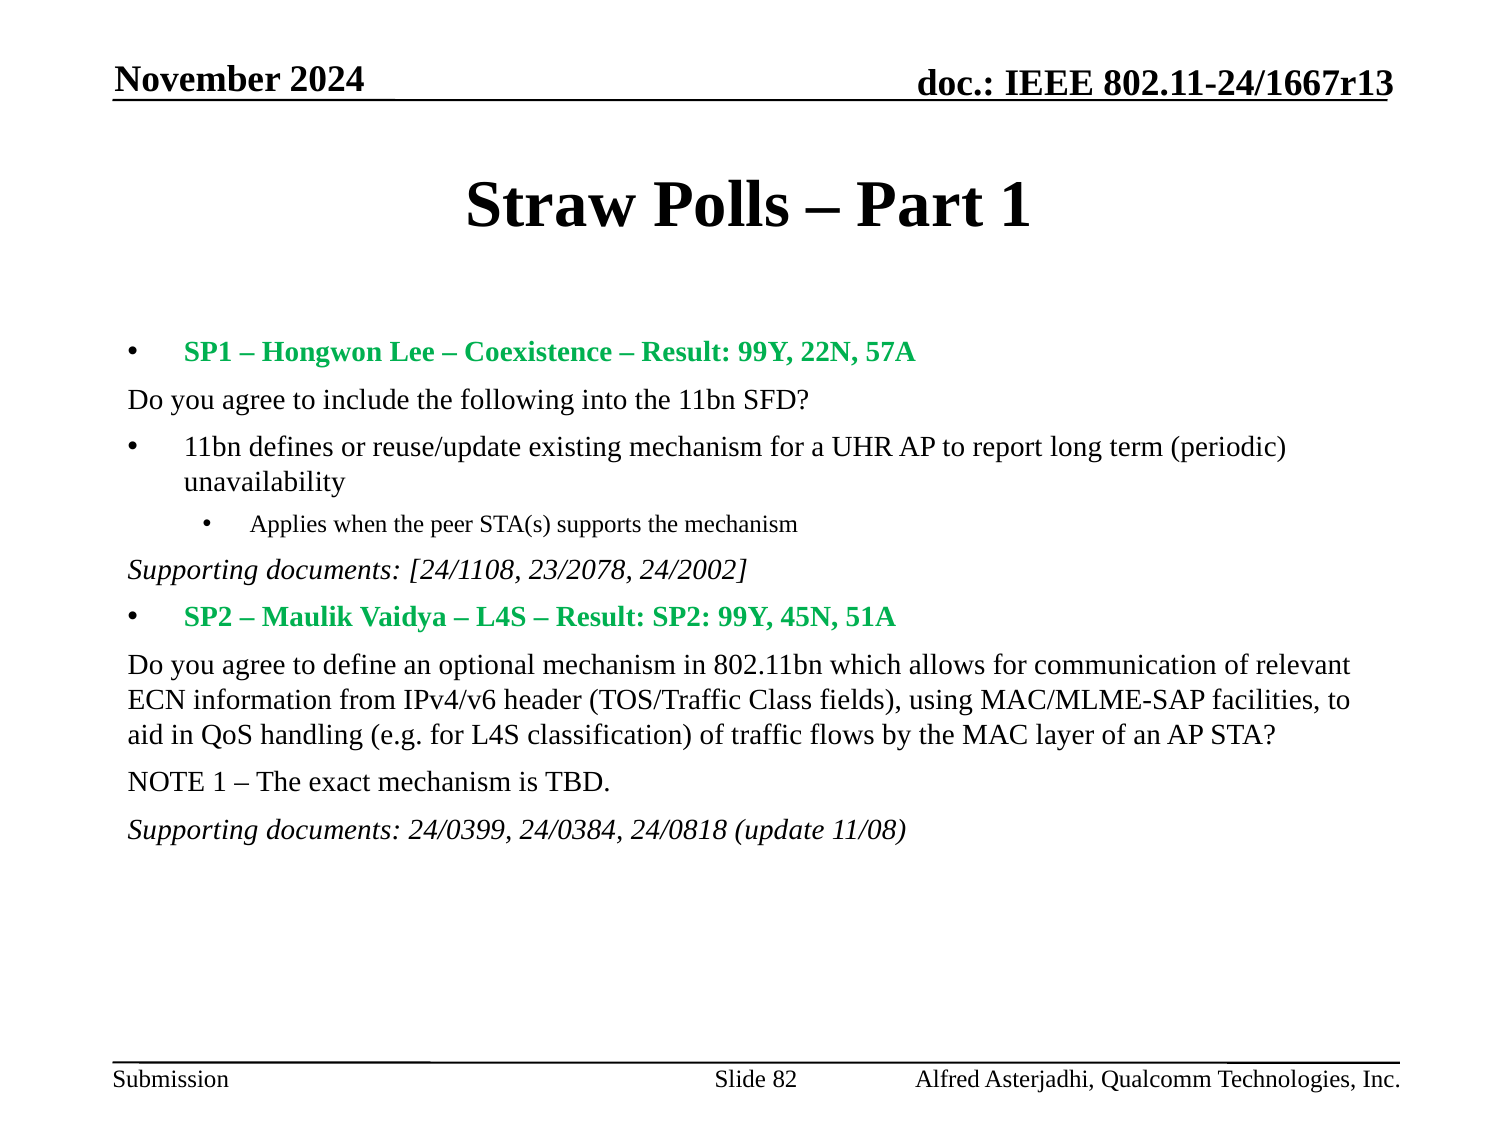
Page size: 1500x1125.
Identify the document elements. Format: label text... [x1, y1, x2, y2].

list SP1 – Hongwon Lee – Coexistence – Result: 99Y, 22N, 57A Do you agree to include the following into the 11bn SFD? 11bn defines or reuse/update existing mechanism for a UHR AP to report long term (periodic) unavailability Applies when the peer STA(s) supports the mechanism Supporting documents: [24/1108, 23/2078, 24/2002] SP2 – Maulik Vaidya – L4S – Result: SP2: 99Y, 45N, 51A Do you agree to define an optional mechanism in 802.11bn which allows for communication of relevant ECN information from IPv4/v6 header (TOS/Traffic Class fields), using MAC/MLME-SAP facilities, to aid in QoS handling (e.g. for L4S classification) of traffic flows by the MAC layer of an AP STA? NOTE 1 – The exact mechanism is TBD. Supporting documents: 24/0399, 24/0384, 24/0818 (update 11/08) [112, 324, 1388, 1063]
footer Alfred Asterjadhi, Qualcomm Technologies, Inc. [878, 1061, 1402, 1093]
slide_number Slide 82 [712, 1061, 800, 1123]
title Straw Polls – Part 1 [112, 112, 1388, 288]
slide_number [114, 54, 423, 100]
